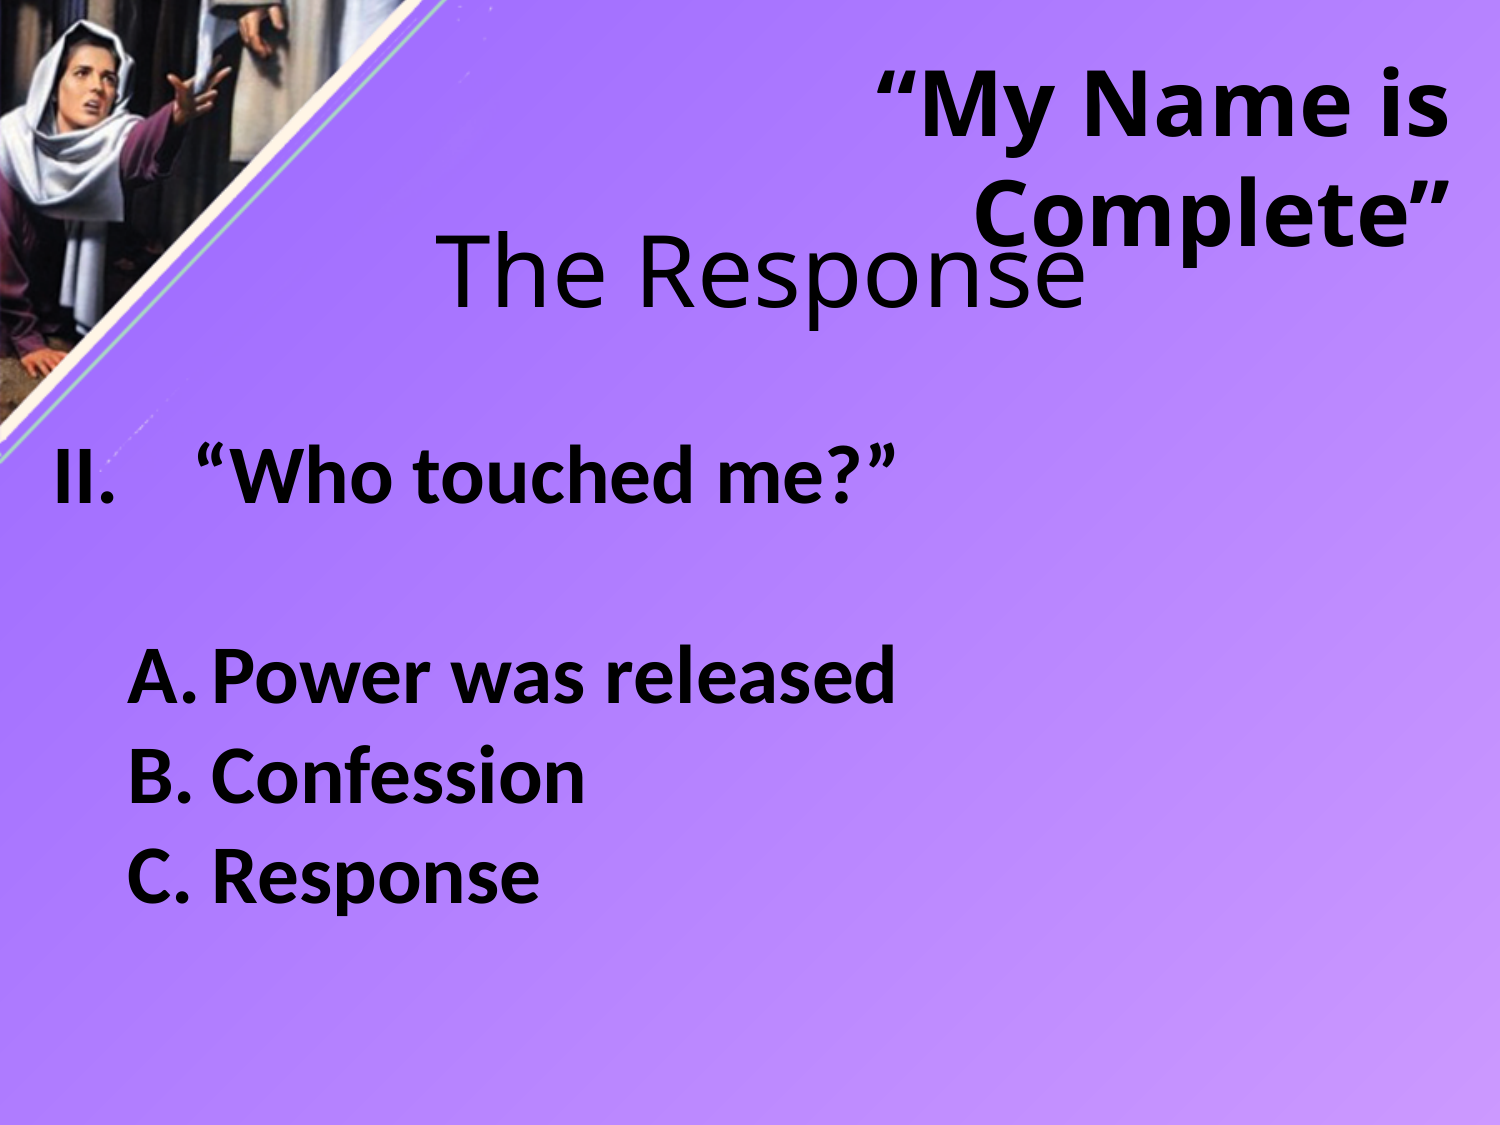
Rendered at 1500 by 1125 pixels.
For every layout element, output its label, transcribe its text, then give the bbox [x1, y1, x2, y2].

picture [0, 0, 501, 473]
text_box “My Name is Complete” [712, 37, 1466, 150]
text_box The Response [504, 200, 1175, 335]
text_box “Who touched me?” Power was released Confession Response [37, 412, 1450, 928]
